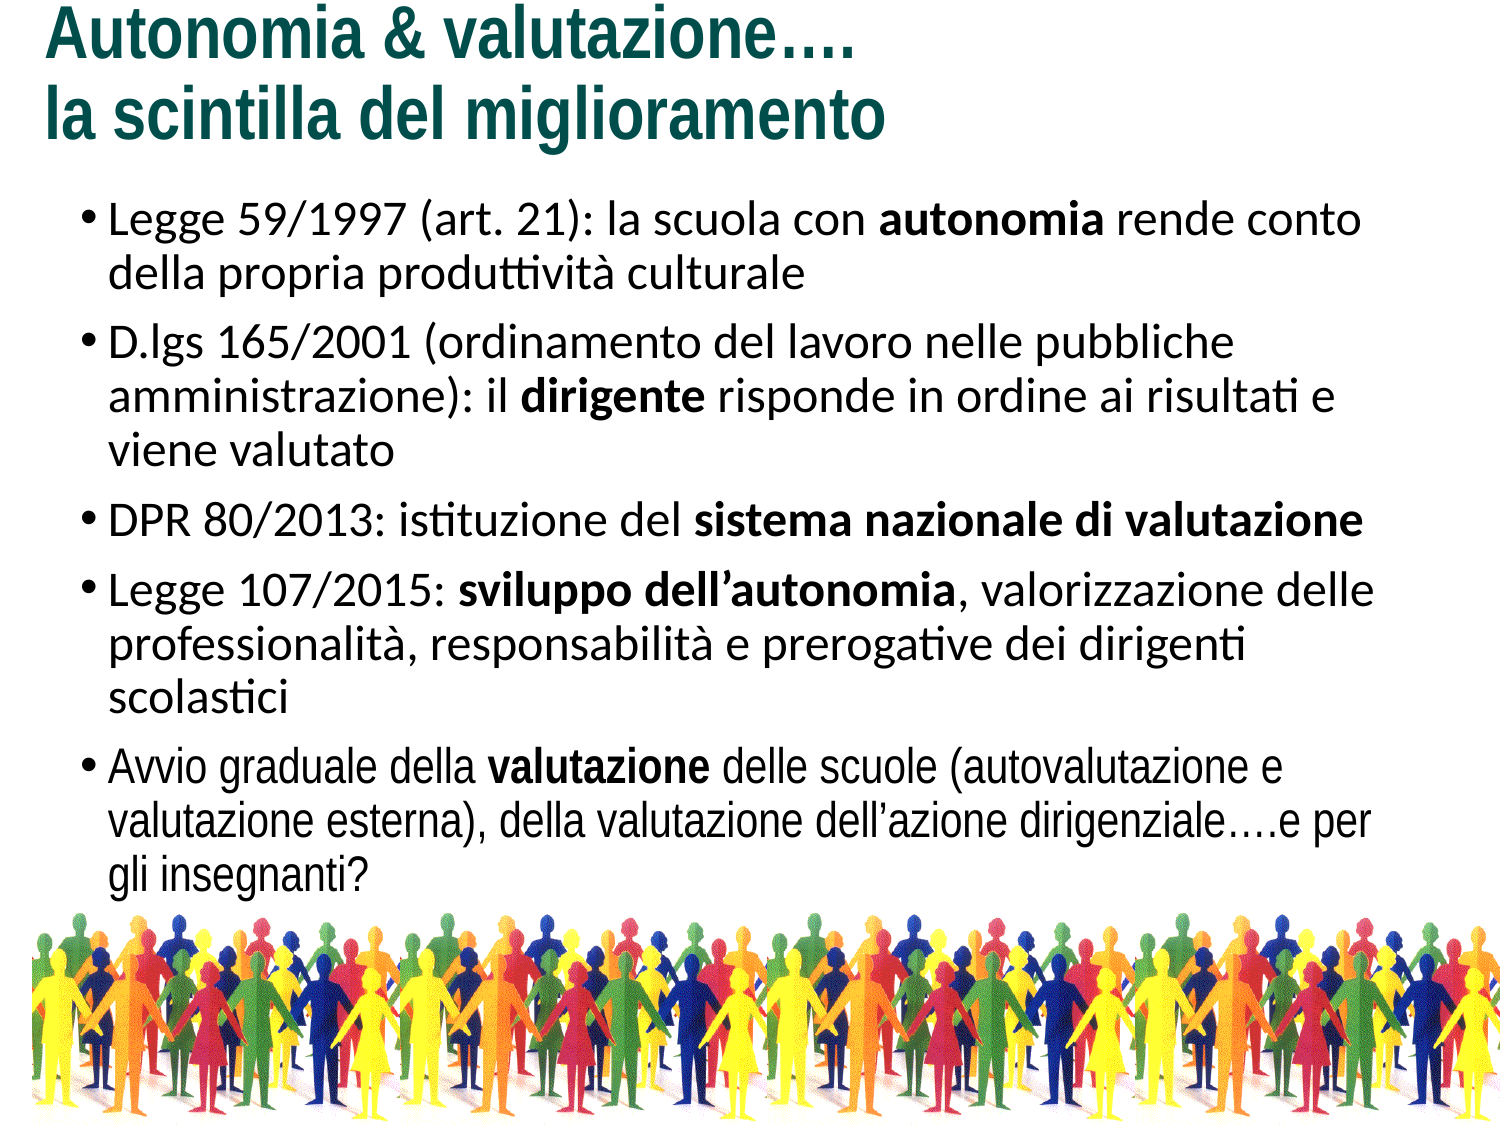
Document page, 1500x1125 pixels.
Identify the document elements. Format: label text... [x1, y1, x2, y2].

title Autonomia & valutazione…. la scintilla del miglioramento [29, 0, 1500, 150]
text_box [32, 905, 1500, 1125]
list Legge 59/1997 (art. 21): la scuola con autonomia rende conto della propria produttività culturale D.lgs 165/2001 (ordinamento del lavoro nelle pubbliche amministrazione): il dirigente risponde in ordine ai risultati e viene valutato DPR 80/2013: istituzione del sistema nazionale di valutazione Legge 107/2015: sviluppo dell’autonomia, valorizzazione delle professionalità, responsabilità e prerogative dei dirigenti scolastici Avvio graduale della valutazione delle scuole (autovalutazione e valutazione esterna), della valutazione dell’azione dirigenziale….e per gli insegnanti? [64, 184, 1398, 905]
